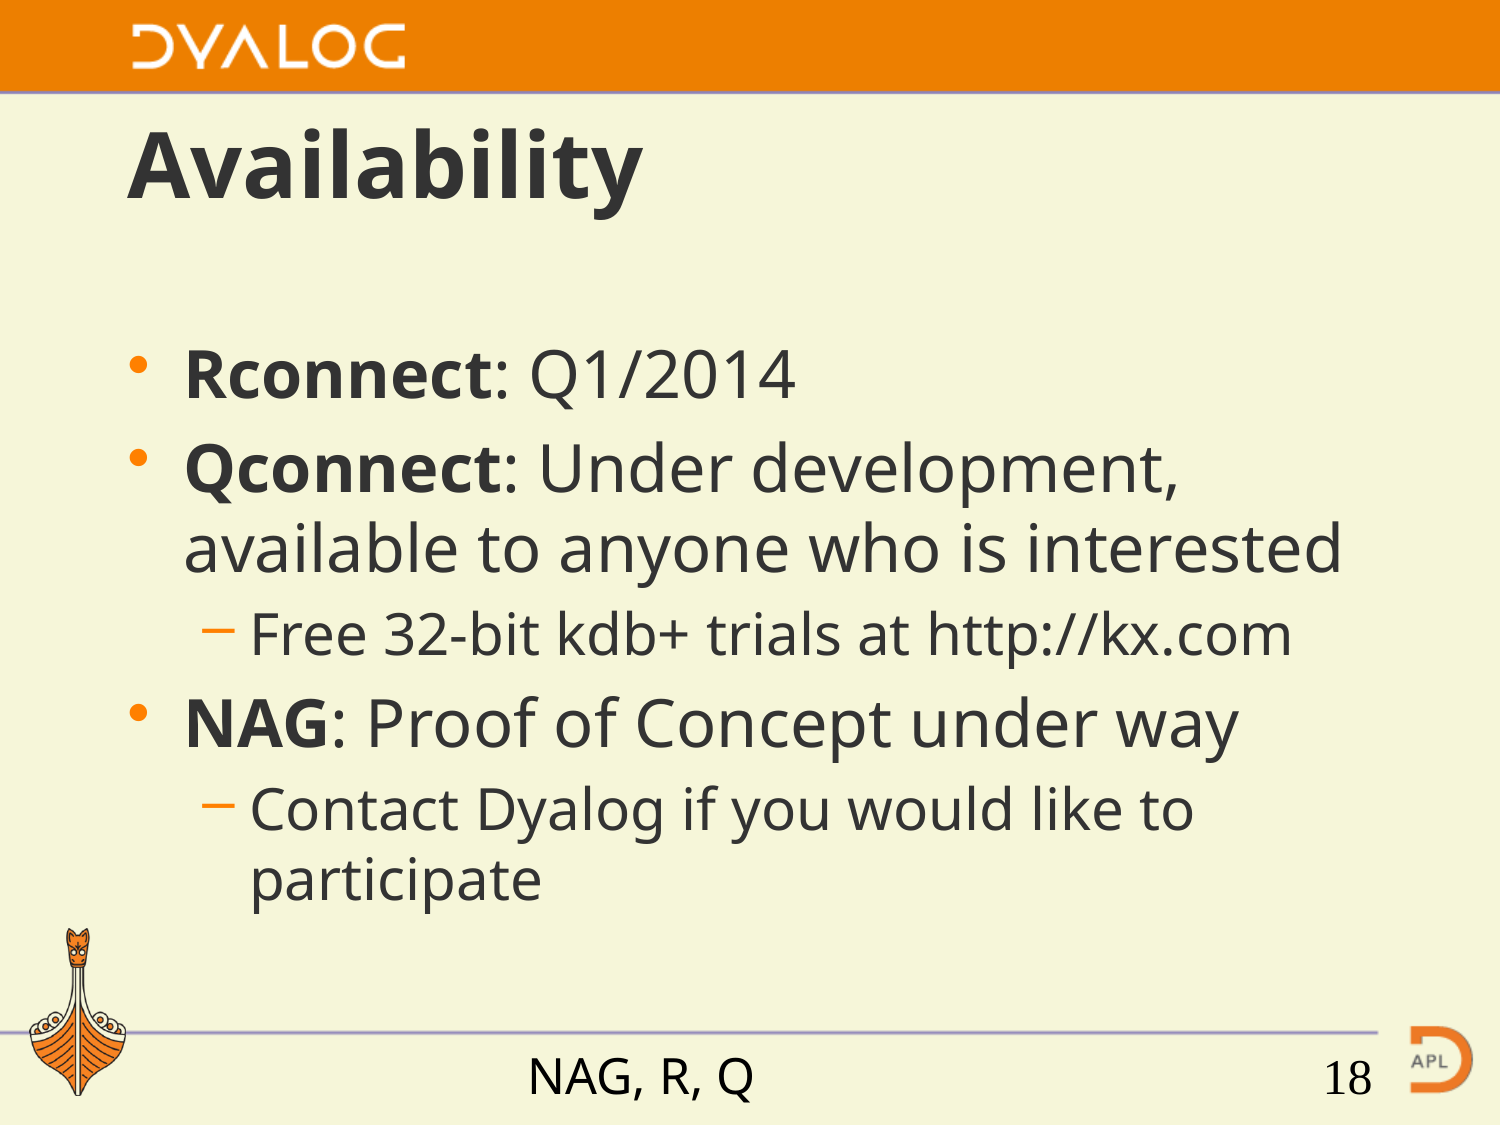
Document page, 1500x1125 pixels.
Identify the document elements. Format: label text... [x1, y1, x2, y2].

footer NAG, R, Q [512, 1037, 988, 1113]
title Availability [112, 99, 1388, 288]
list Rconnect: Q1/2014 Qconnect: Under development, available to anyone who is interested Free 32-bit kdb+ trials at http://kx.com NAG: Proof of Concept under way Contact Dyalog if you would like to participate [112, 324, 1388, 1000]
slide_number 18 [1074, 1037, 1388, 1113]
picture [0, 0, 1500, 1125]
